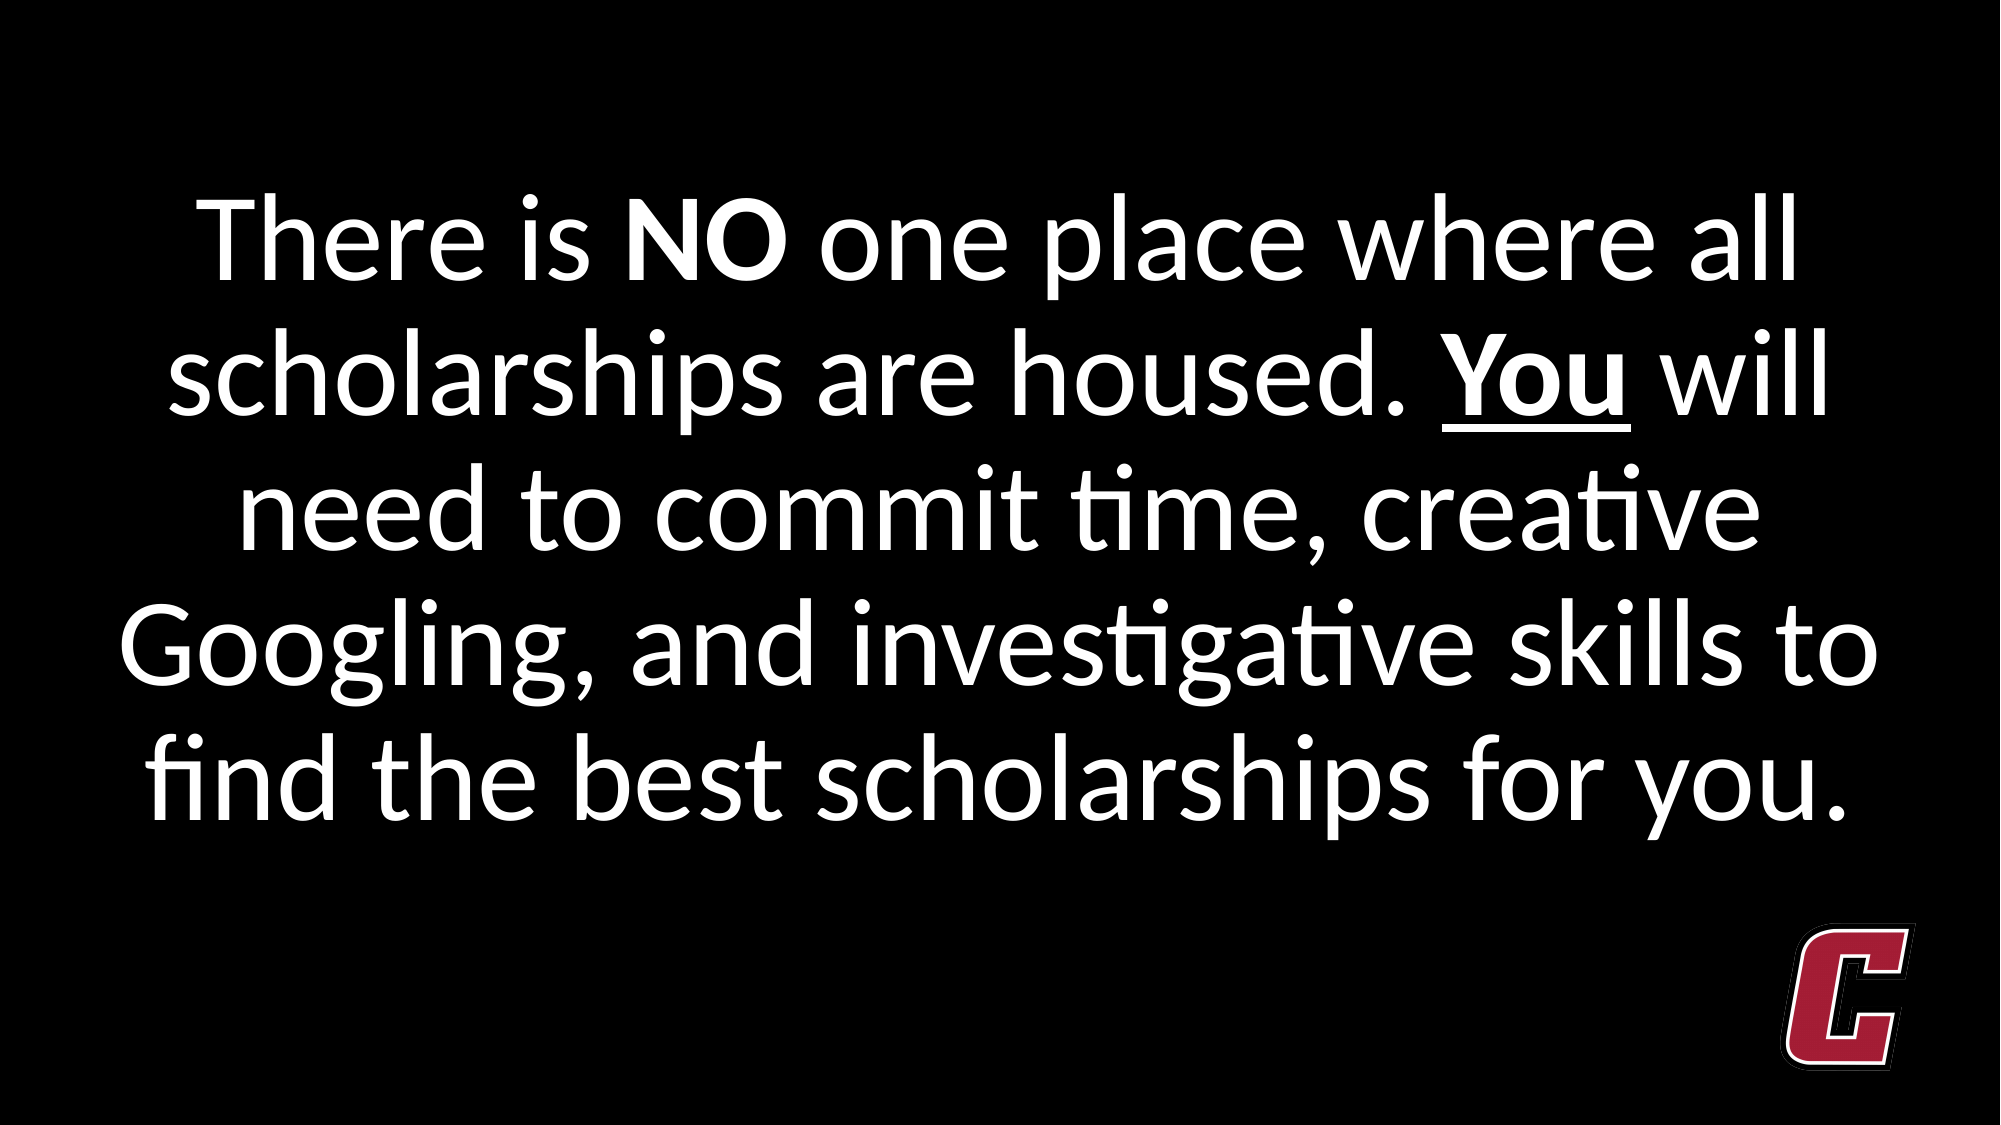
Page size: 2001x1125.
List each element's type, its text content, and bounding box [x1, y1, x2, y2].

title There is NO one place where all scholarships are housed. You will need to commit time, creative Googling, and investigative skills to find the best scholarships for you. [88, 0, 1912, 856]
picture [1746, 918, 1959, 1083]
